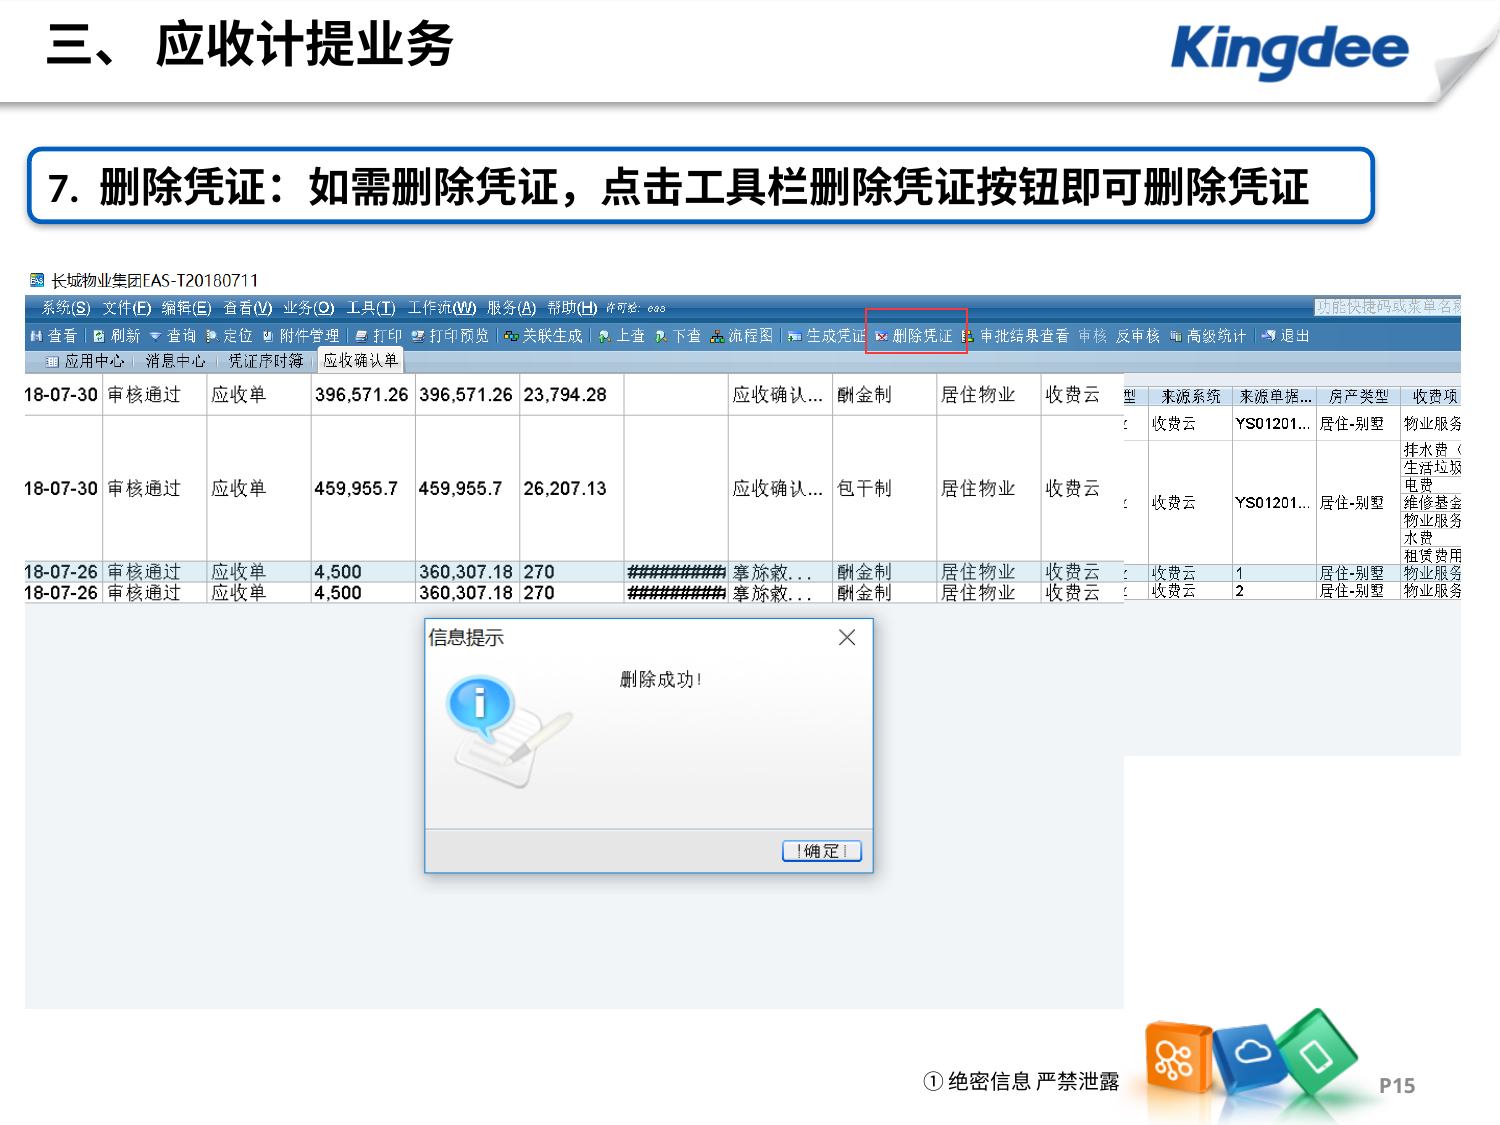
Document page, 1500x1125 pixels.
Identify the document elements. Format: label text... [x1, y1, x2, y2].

picture [0, 1, 1500, 102]
title 三、 应收计提业务 [29, 0, 1196, 100]
text_box 7. 删除凭证：如需删除凭证，点击工具栏删除凭证按钮即可删除凭证 [28, 148, 1374, 223]
picture [25, 265, 1461, 1125]
